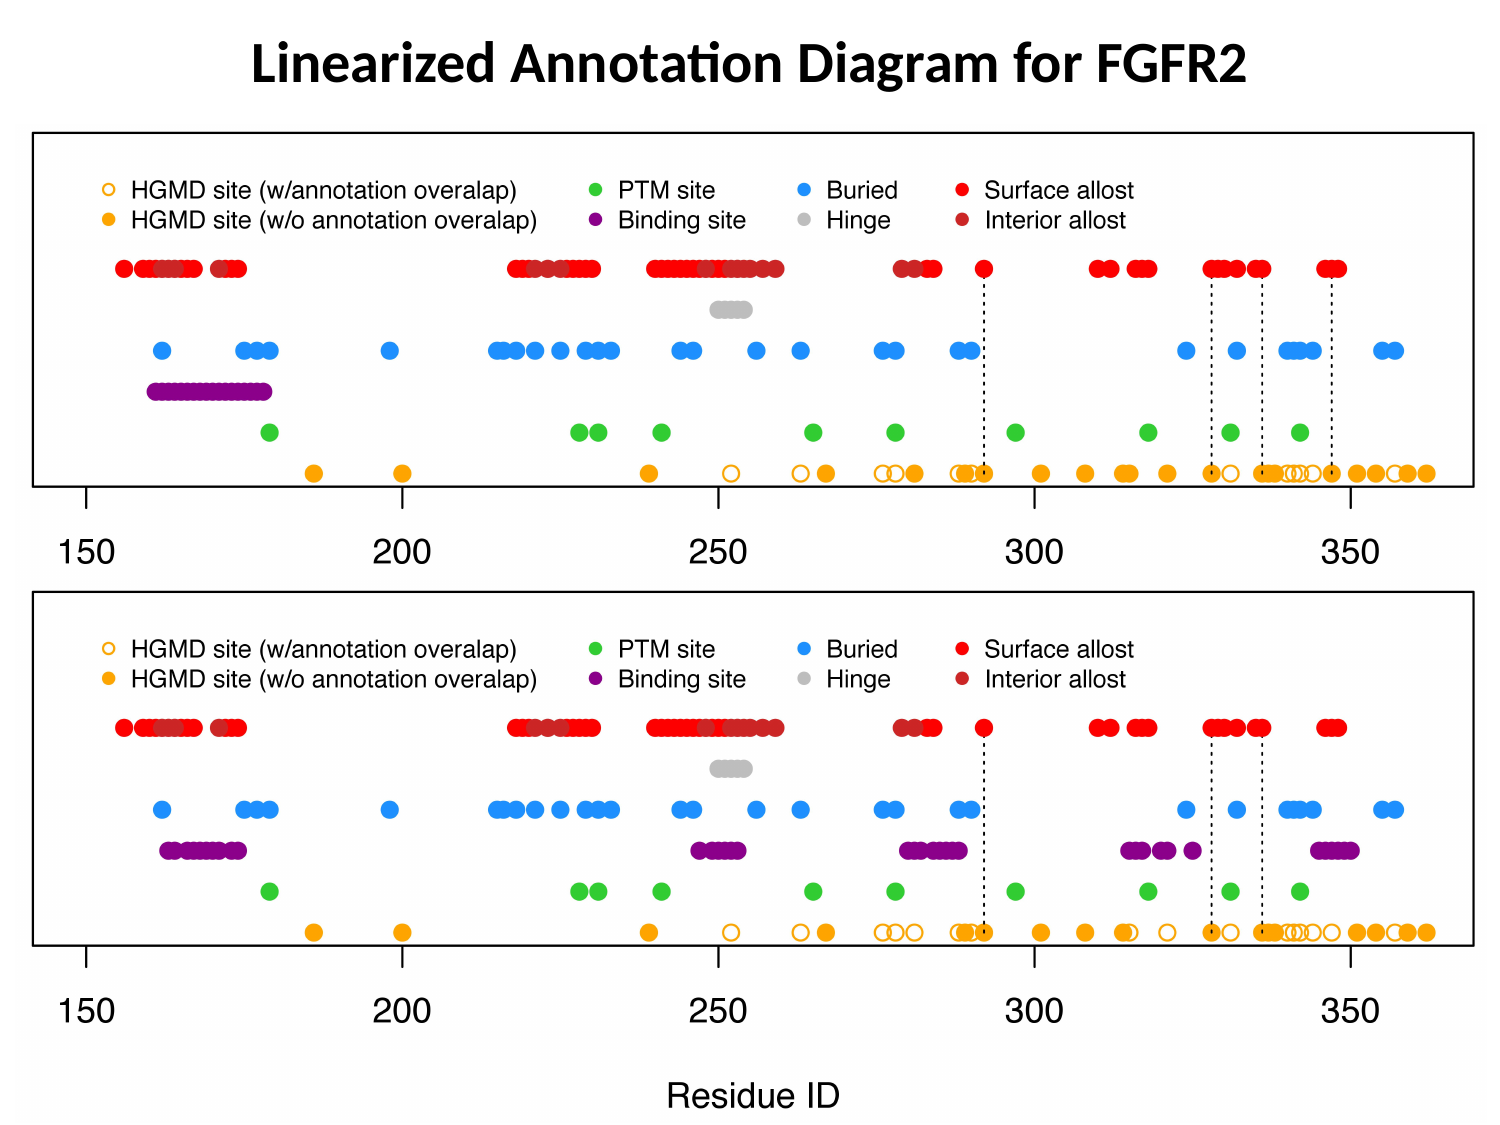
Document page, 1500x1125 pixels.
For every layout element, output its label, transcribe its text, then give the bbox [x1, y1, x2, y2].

text_box Linearized Annotation Diagram for FGFR2 [0, 16, 1500, 102]
picture [15, 124, 1487, 1123]
